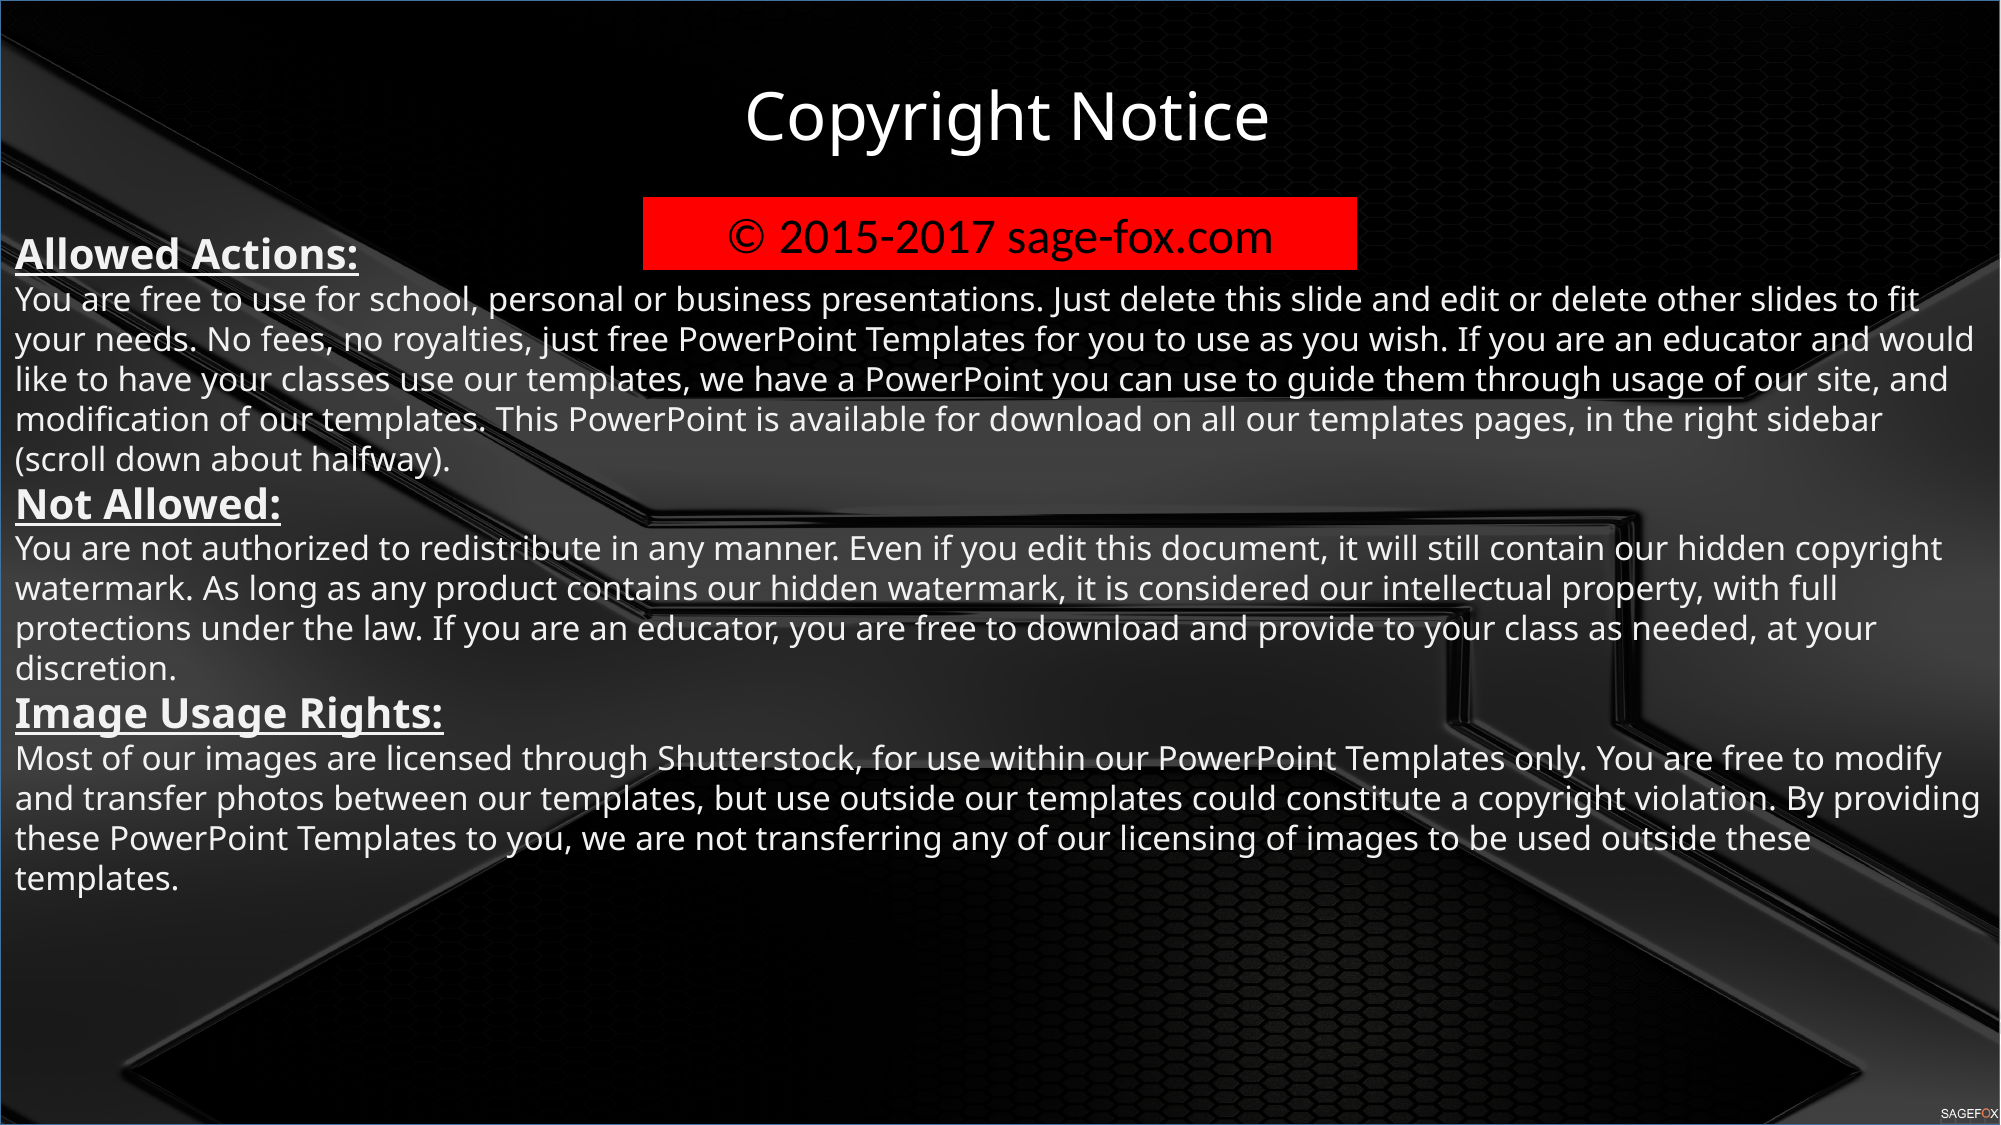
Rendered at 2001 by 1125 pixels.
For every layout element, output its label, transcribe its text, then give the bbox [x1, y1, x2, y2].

text_box Allowed Actions: You are free to use for school, personal or business presentations. Just delete this slide and edit or delete other slides to fit your needs. No fees, no royalties, just free PowerPoint Templates for you to use as you wish. If you are an educator and would like to have your classes use our templates, we have a PowerPoint you can use to guide them through usage of our site, and modification of our templates. This PowerPoint is available for download on all our templates pages, in the right sidebar (scroll down about halfway). Not Allowed: You are not authorized to redistribute in any manner. Even if you edit this document, it will still contain our hidden copyright watermark. As long as any product contains our hidden watermark, it is considered our intellectual property, with full protections under the law. If you are an educator, you are free to download and provide to your class as needed, at your discretion. Image Usage Rights: Most of our images are licensed through Shutterstock, for use within our PowerPoint Templates only. You are free to modify and transfer photos between our templates, but use outside our templates could constitute a copyright violation. By providing these PowerPoint Templates to you, we are not transferring any of our licensing of images to be used outside these templates. [0, 0, 2000, 1125]
text_box © 2015-2017 sage-fox.com [641, 196, 1358, 272]
title Copyright Notice [493, 60, 1524, 178]
